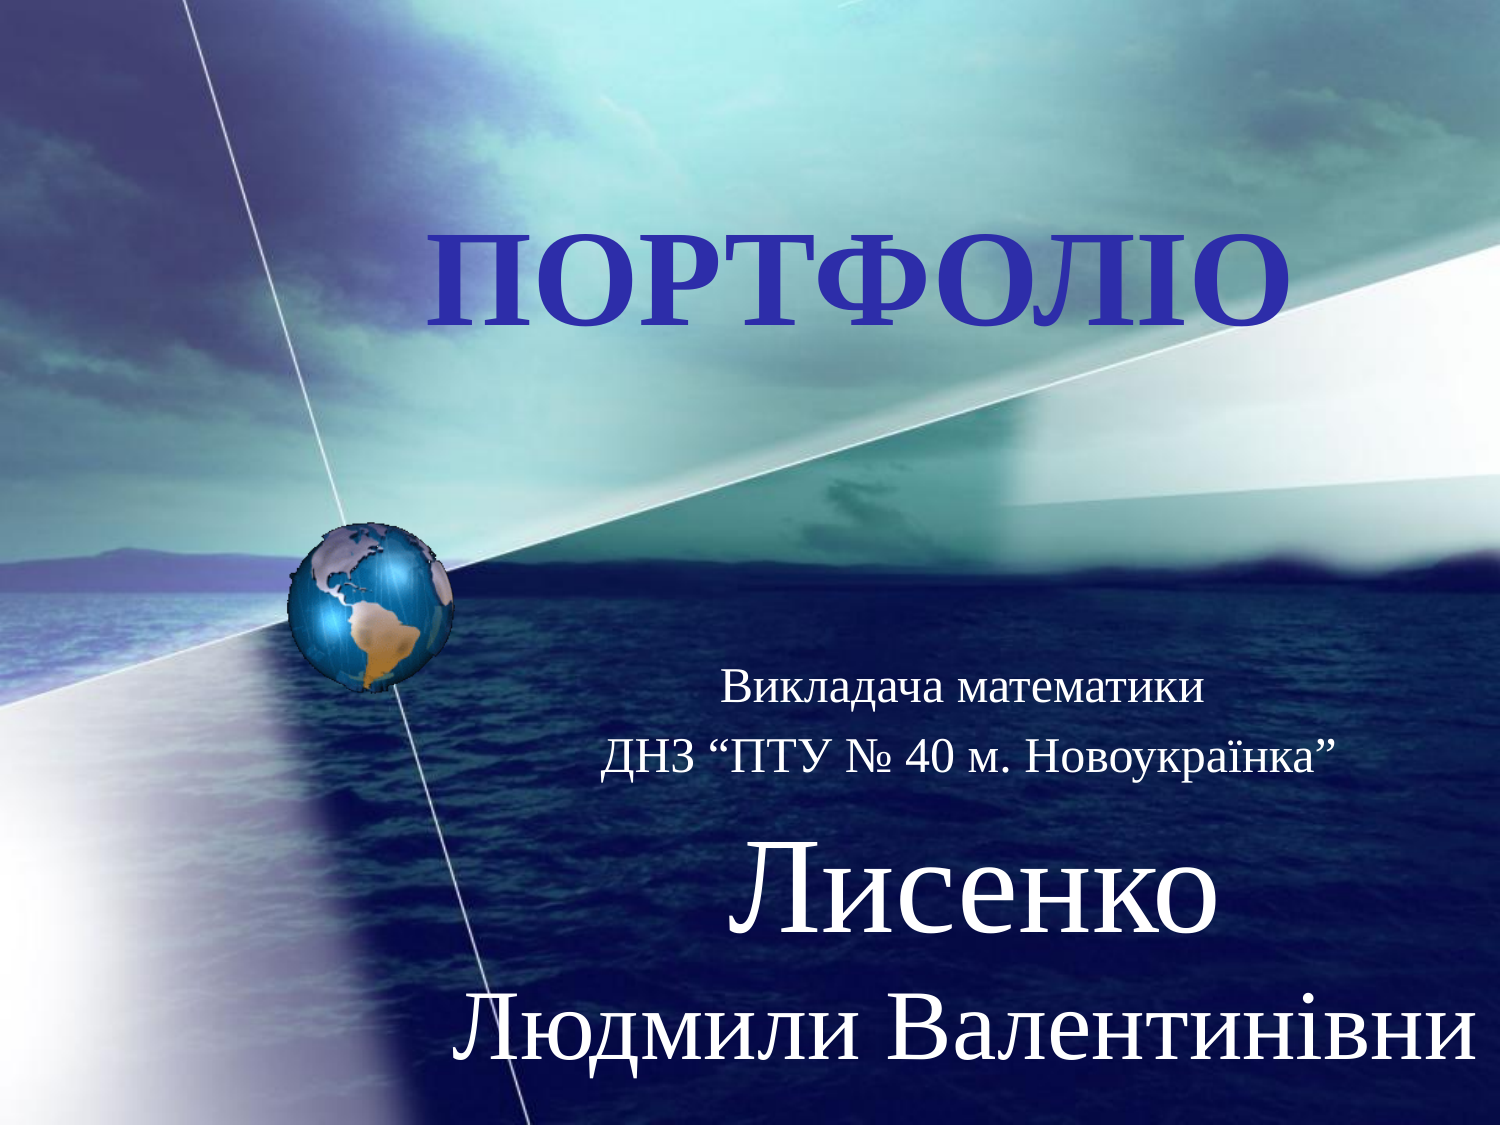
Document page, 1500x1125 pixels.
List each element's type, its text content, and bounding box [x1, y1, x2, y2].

picture [0, 0, 1500, 1125]
subtitle Викладача математики ДНЗ “ПТУ № 40 м. Новоукраїнка” Лисенко Людмили Валентинівни [437, 644, 1500, 866]
title Портфоліо [409, 163, 1473, 377]
